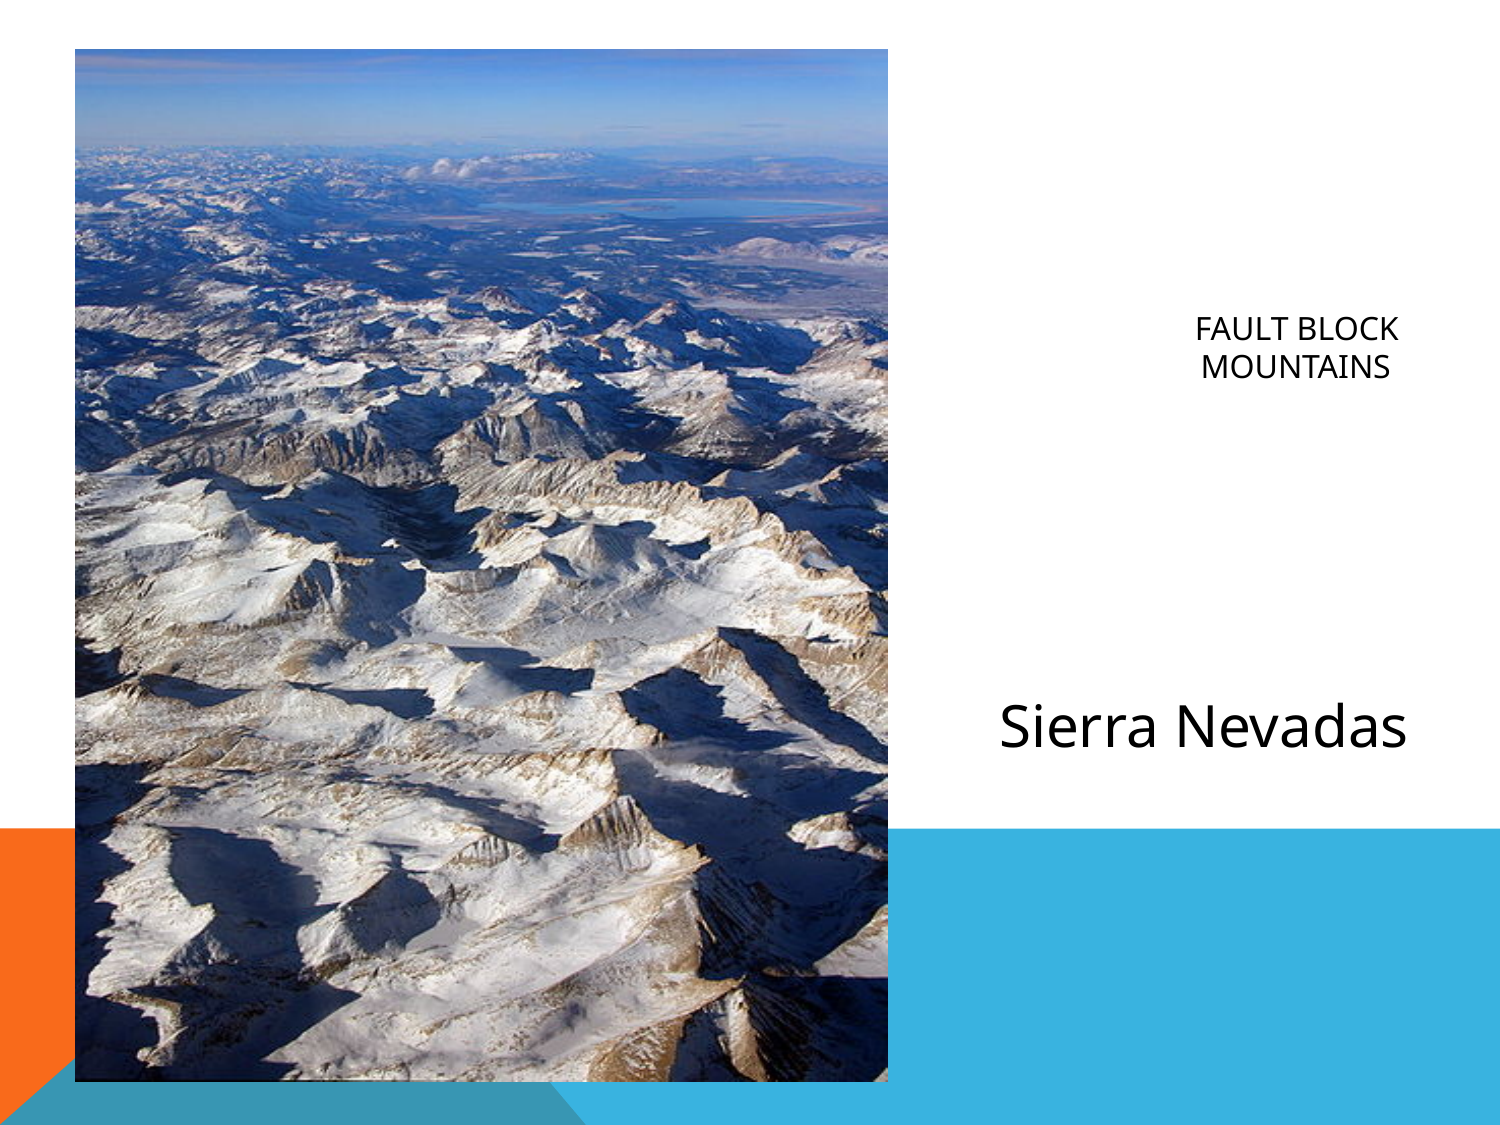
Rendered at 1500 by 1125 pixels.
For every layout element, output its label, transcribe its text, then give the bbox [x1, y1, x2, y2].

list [74, 49, 888, 1082]
text_box Sierra Nevadas [984, 682, 1424, 767]
title Fault Block Mountains [937, 275, 1414, 394]
